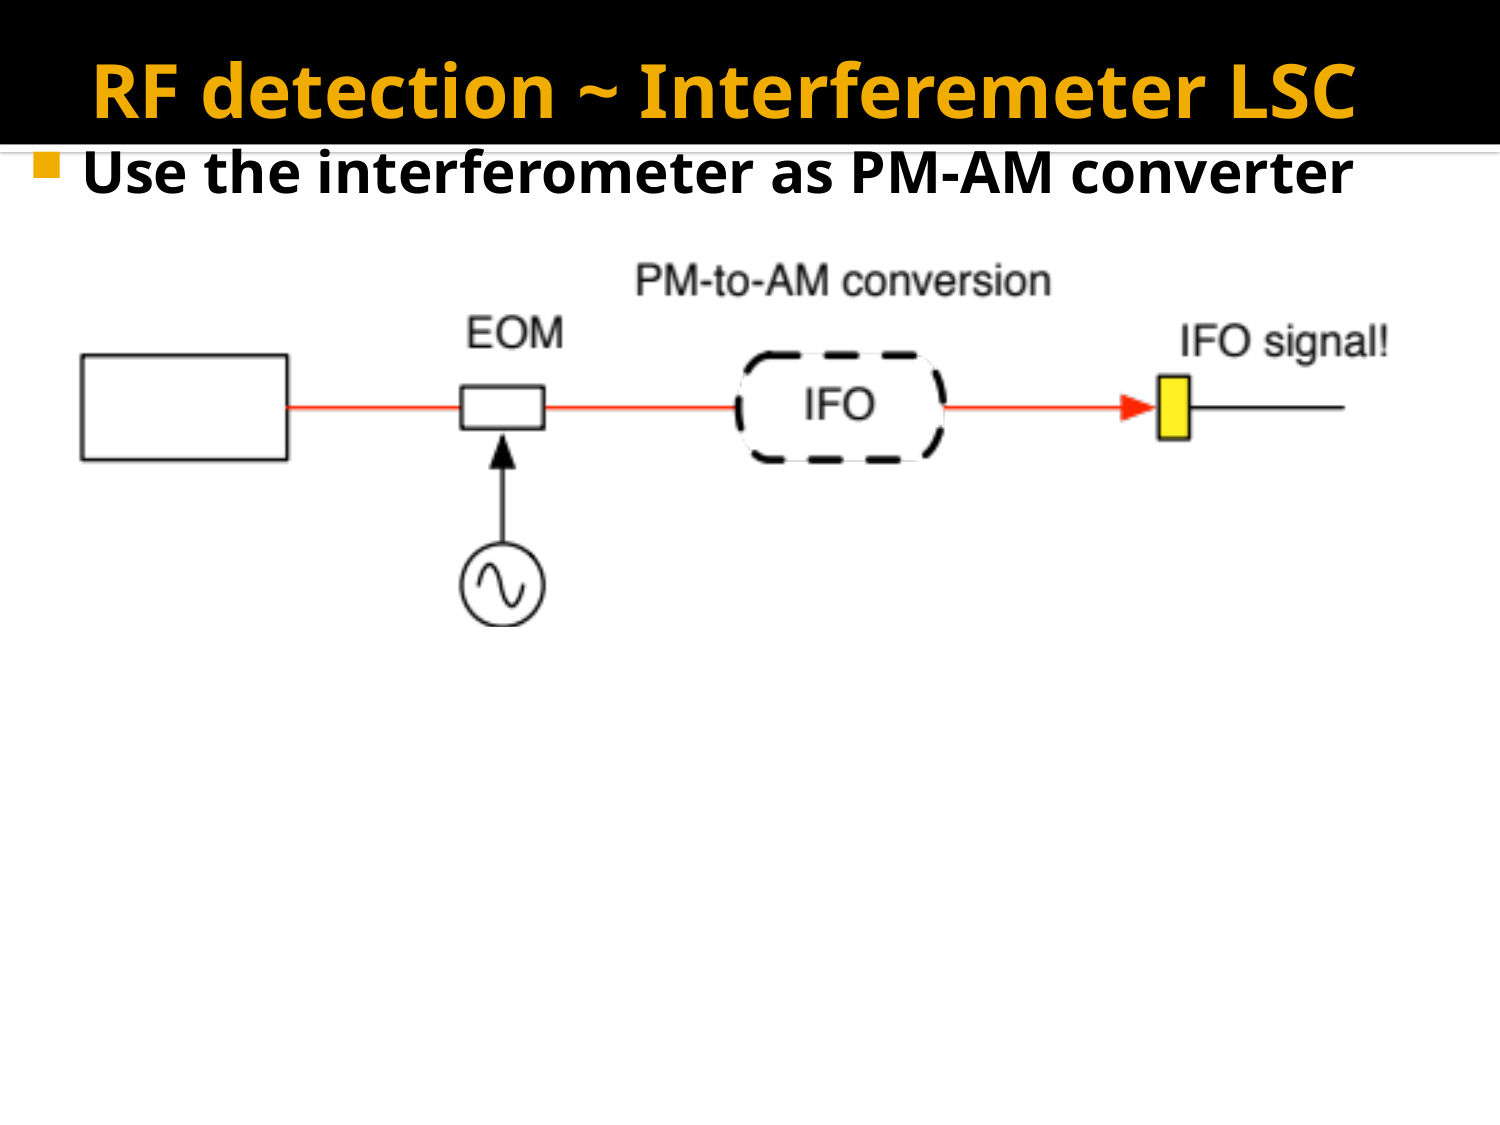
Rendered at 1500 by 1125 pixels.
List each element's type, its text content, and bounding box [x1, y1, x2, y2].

list Use the interferometer as PM-AM converter [0, 128, 1500, 1125]
title RF detection ~ Interferemeter LSC [75, 25, 1425, 128]
picture [74, 255, 1389, 627]
